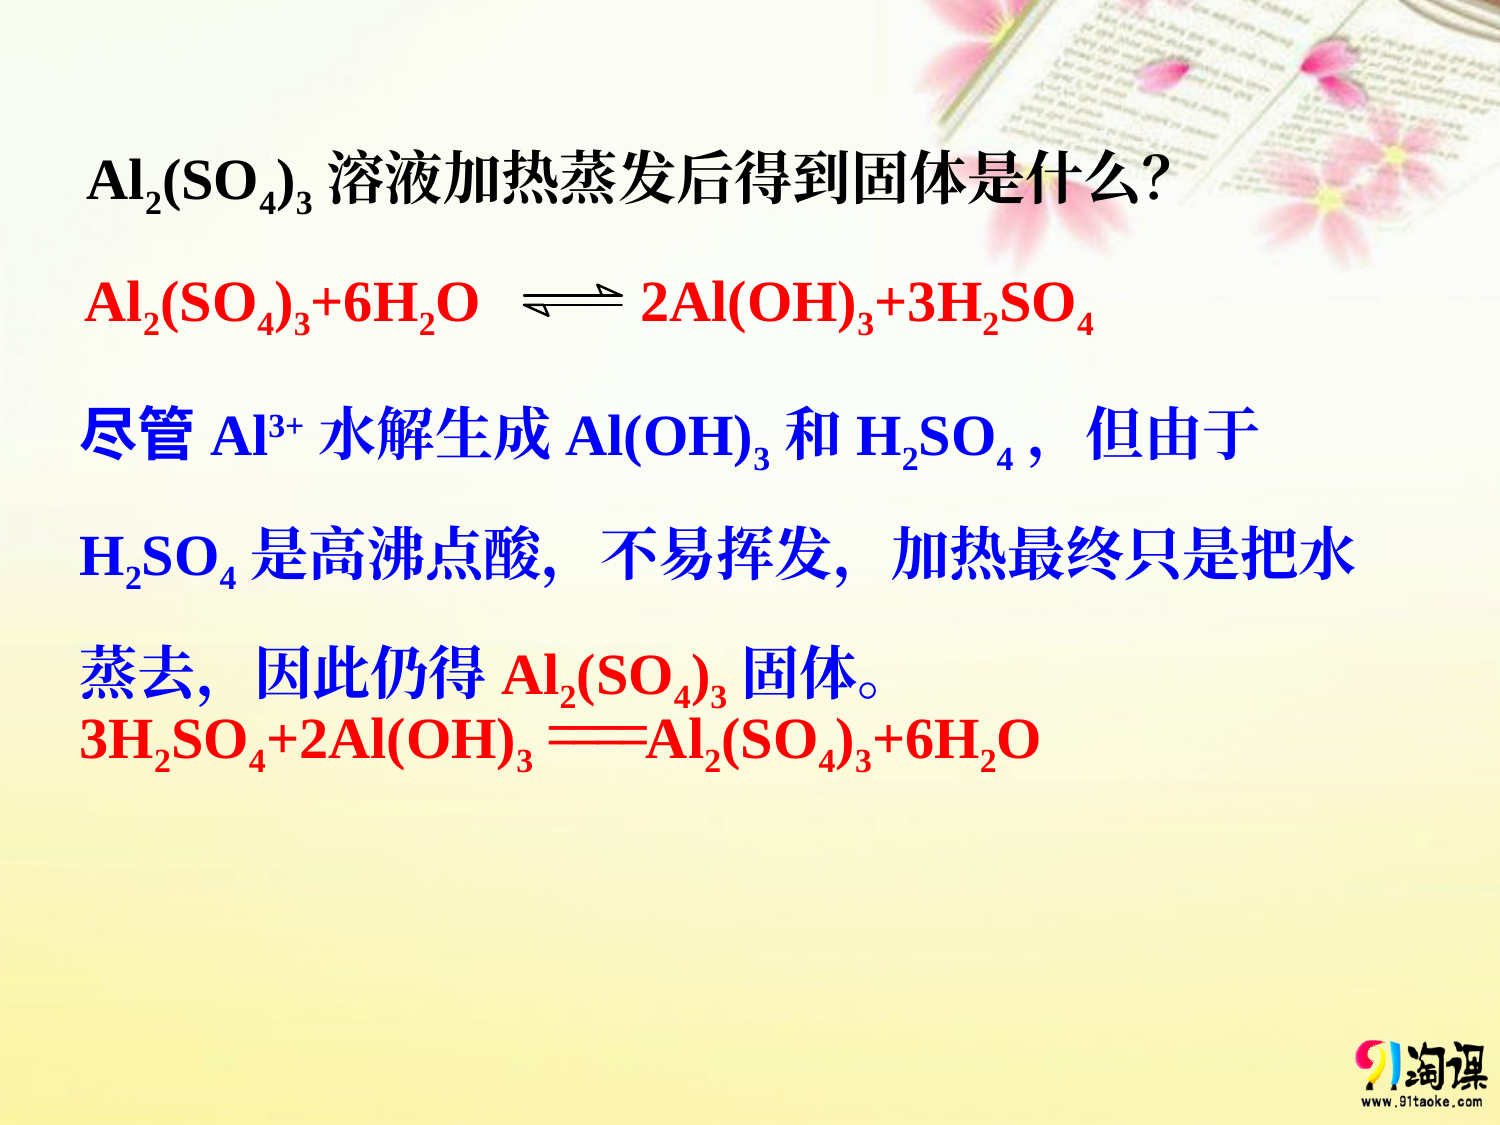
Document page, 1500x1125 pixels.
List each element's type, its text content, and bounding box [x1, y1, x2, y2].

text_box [40, 255, 1152, 342]
text_box Al2(SO4)3溶液加热蒸发后得到固体是什么？ [72, 134, 1258, 229]
text_box 3H2SO4+2Al(OH)3 Al2(SO4)3+6H2O [64, 692, 1440, 787]
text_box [537, 717, 649, 764]
text_box 尽管Al3+水解生成Al(OH)3和H2SO4，但由于H2SO4是高沸点酸，不易挥发，加热最终只是把水蒸去，因此仍得Al2(SO4)3固体。 [64, 349, 1388, 692]
picture [0, 0, 1500, 1125]
